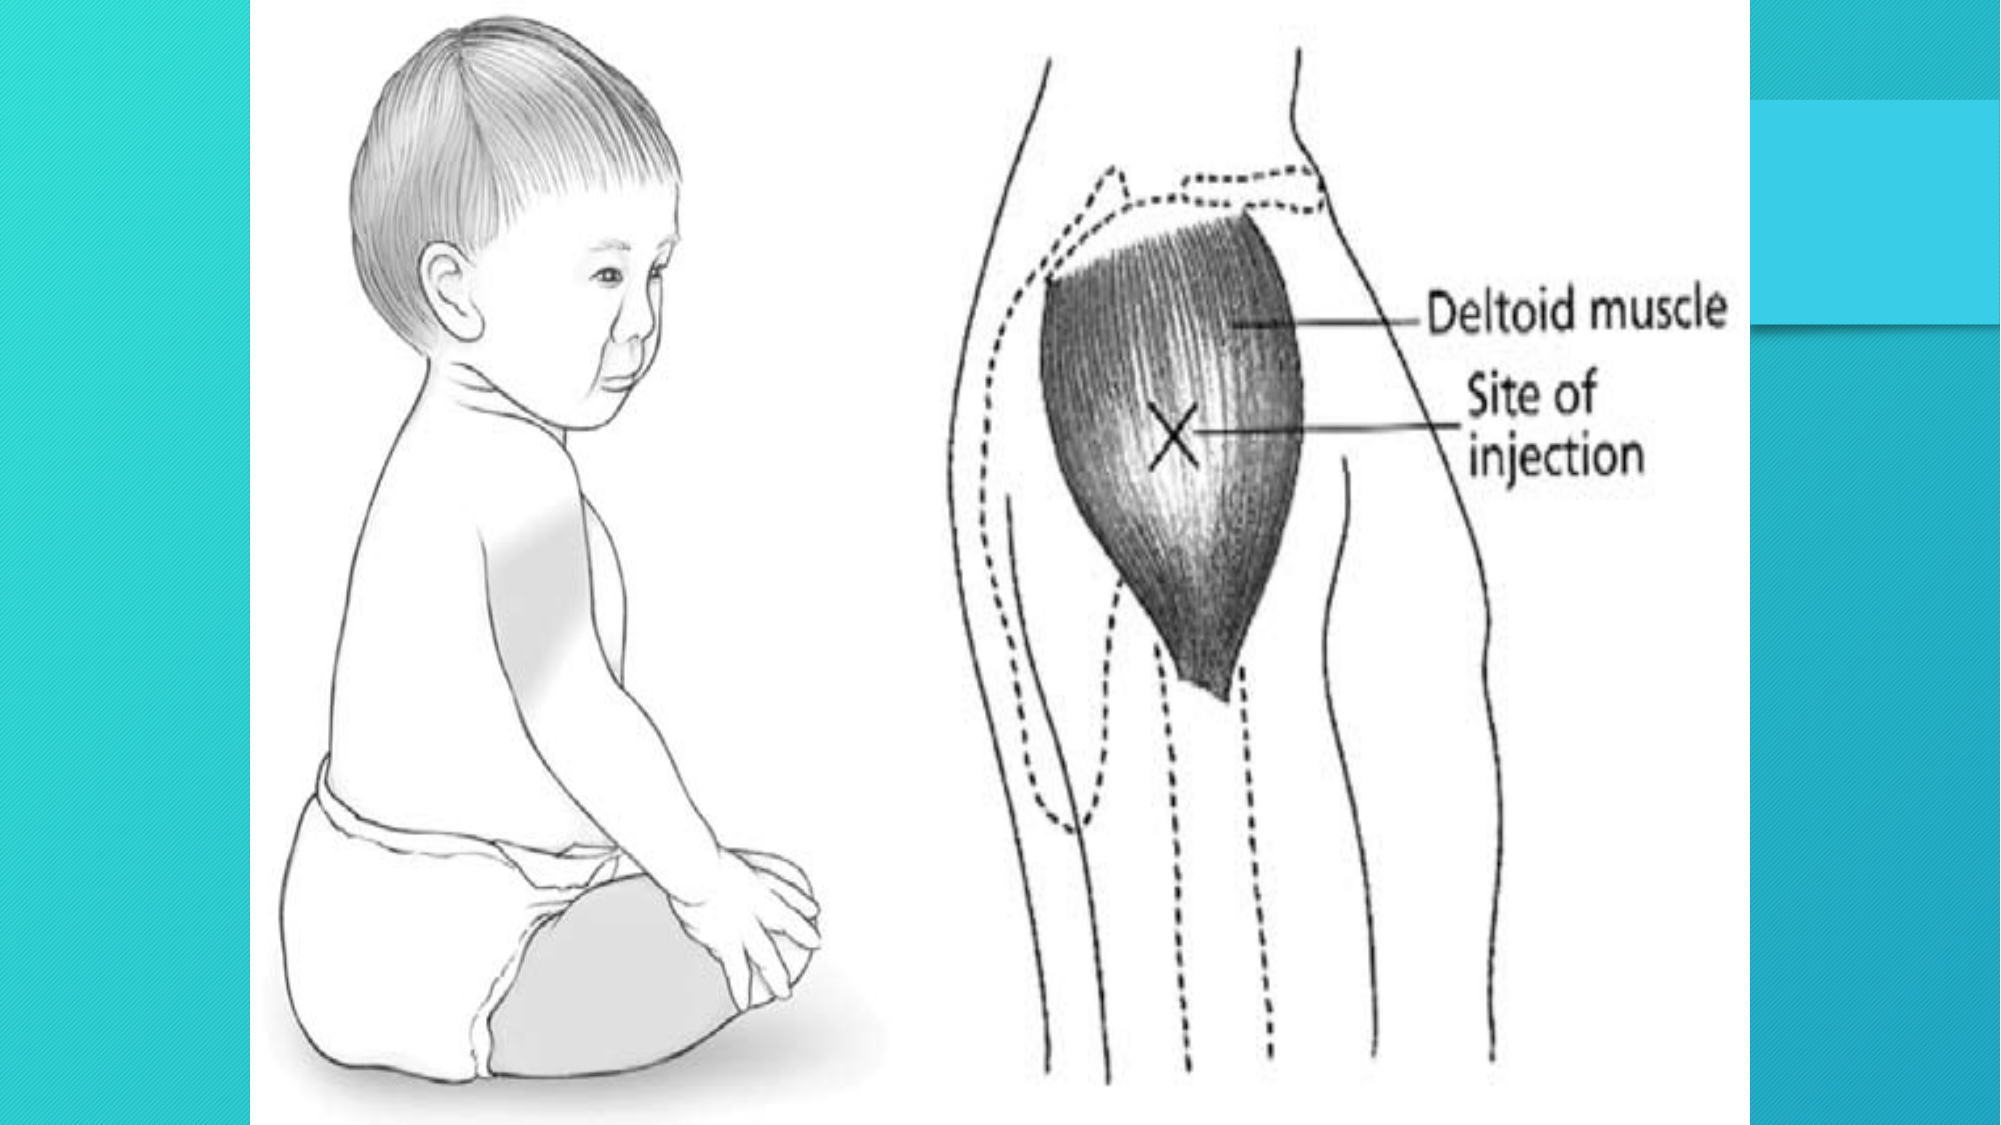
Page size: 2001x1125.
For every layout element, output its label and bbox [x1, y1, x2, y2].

text_box [249, 0, 1751, 1125]
picture [1751, 325, 2000, 347]
